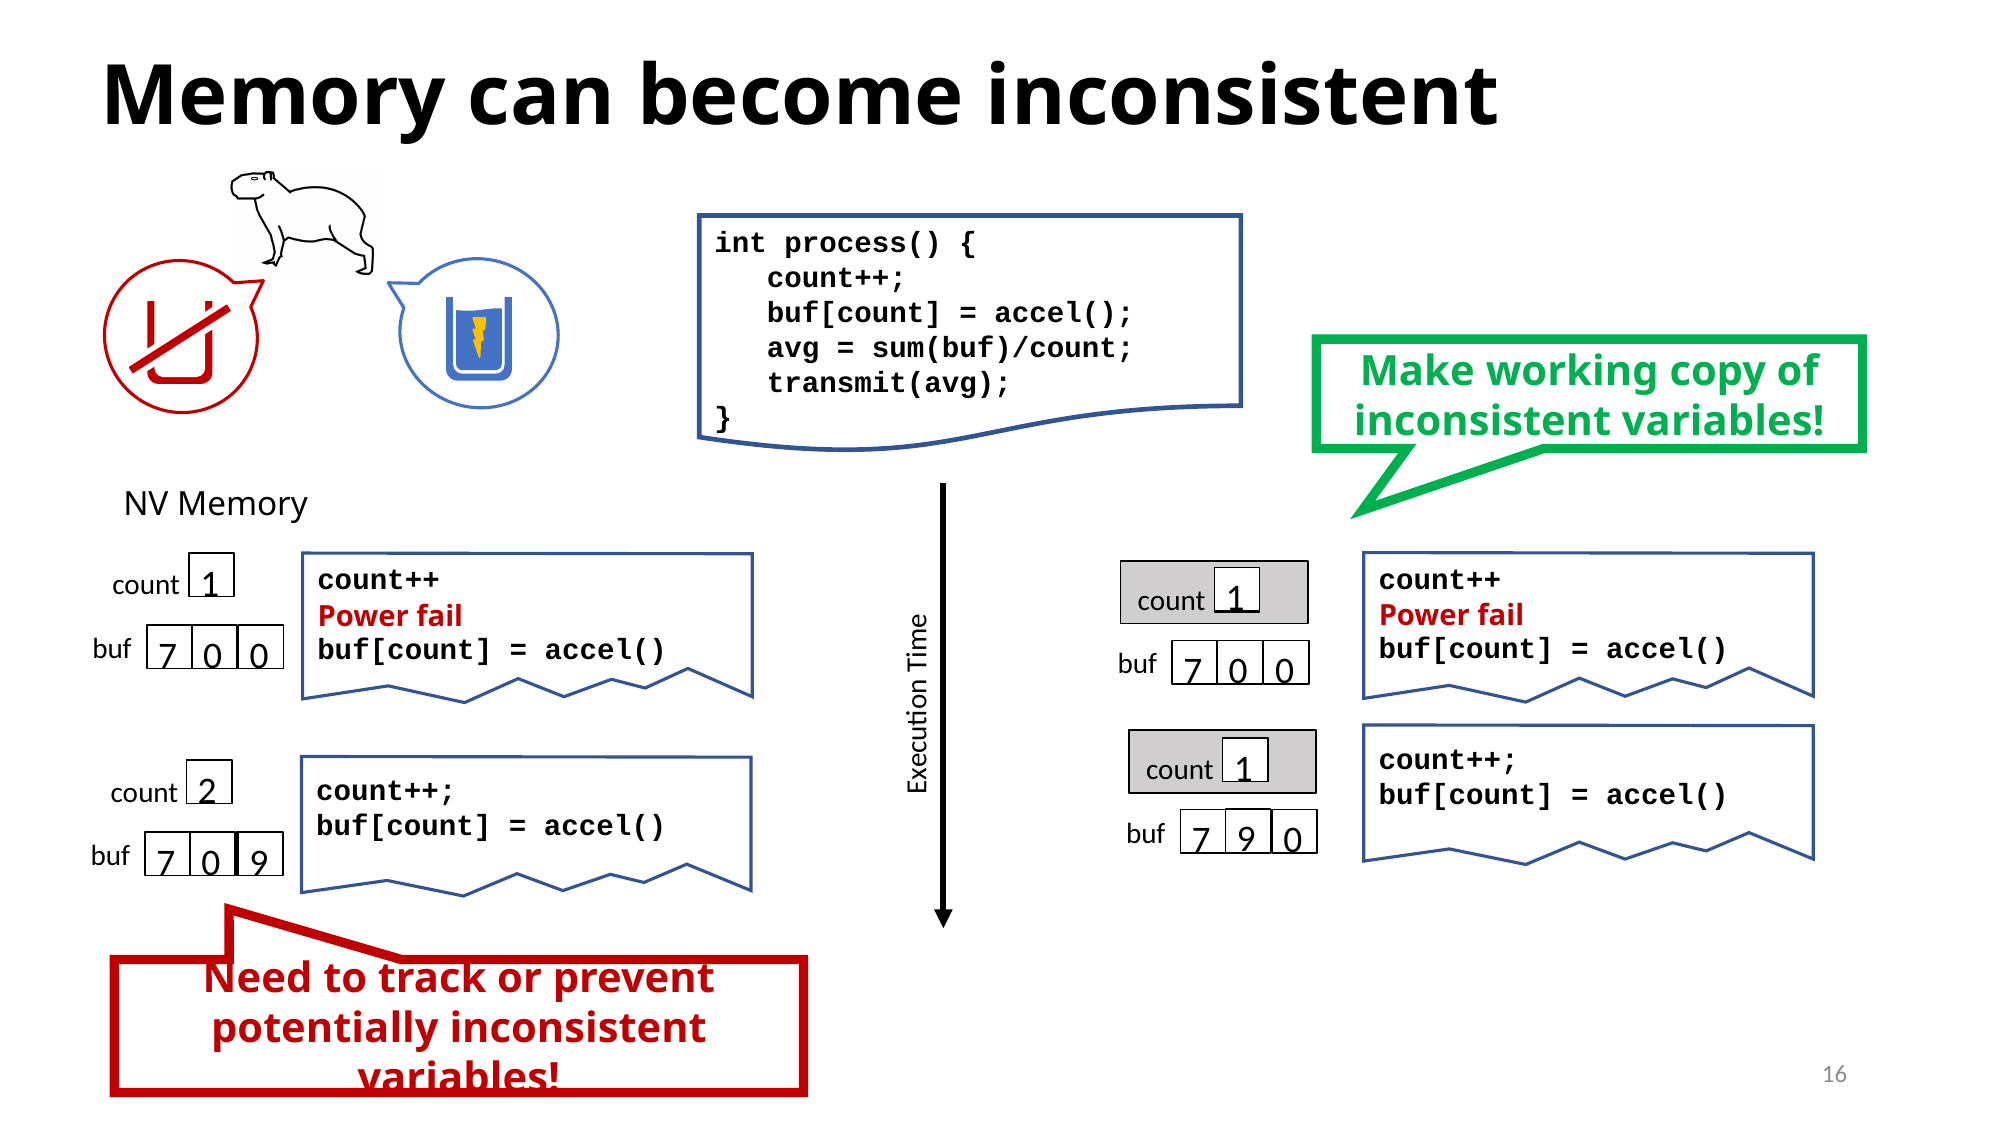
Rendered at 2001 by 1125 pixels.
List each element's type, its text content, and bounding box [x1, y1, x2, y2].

text_box 1 [189, 553, 235, 597]
text_box Power fail [1364, 589, 1592, 639]
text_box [122, 281, 238, 384]
text_box 0 [1272, 809, 1318, 854]
text_box 1 [1214, 567, 1260, 611]
text_box 0 [191, 831, 236, 876]
text_box 1 [1222, 737, 1268, 782]
text_box count [1131, 743, 1230, 793]
text_box 9 [1225, 808, 1271, 853]
text_box count [97, 558, 196, 609]
text_box count++; buf[count] = accel() [1362, 723, 1815, 866]
text_box count [1122, 573, 1222, 624]
text_box [1128, 730, 1317, 793]
text_box buf [77, 621, 155, 672]
text_box 7 [153, 831, 191, 876]
text_box 7 [1180, 640, 1218, 684]
text_box int process() { count++; buf[count] = accel(); avg = sum(buf)/count; transmit(avg); } [698, 214, 1242, 451]
text_box count++ buf[count] = accel() [1362, 551, 1815, 704]
text_box Memory can become inconsistent [85, 33, 1873, 149]
slide_number 16 [1412, 1042, 1863, 1103]
text_box count [95, 765, 195, 816]
text_box [104, 281, 264, 413]
text_box buf [1111, 806, 1189, 857]
text_box Make working copy of inconsistent variables! [1315, 338, 1864, 513]
text_box buf [75, 829, 153, 879]
text_box count++ buf[count] = accel() [301, 552, 754, 704]
text_box Need to track or prevent potentially inconsistent variables! [113, 907, 805, 1094]
text_box 0 [192, 624, 237, 669]
text_box count++; buf[count] = accel() [300, 755, 753, 898]
text_box [127, 260, 227, 281]
text_box 0 [238, 624, 284, 669]
text_box buf [1102, 637, 1180, 687]
text_box [1120, 560, 1308, 624]
text_box NV Memory [108, 475, 347, 530]
picture [227, 163, 387, 281]
text_box Power fail [302, 589, 530, 640]
text_box 9 [237, 831, 284, 876]
text_box 7 [155, 624, 192, 669]
text_box 0 [1263, 640, 1309, 684]
text_box 7 [1189, 809, 1226, 854]
text_box Execution Time [889, 539, 940, 809]
text_box 2 [186, 760, 232, 804]
text_box [388, 258, 559, 408]
text_box 0 [1218, 640, 1263, 684]
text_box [443, 277, 515, 380]
